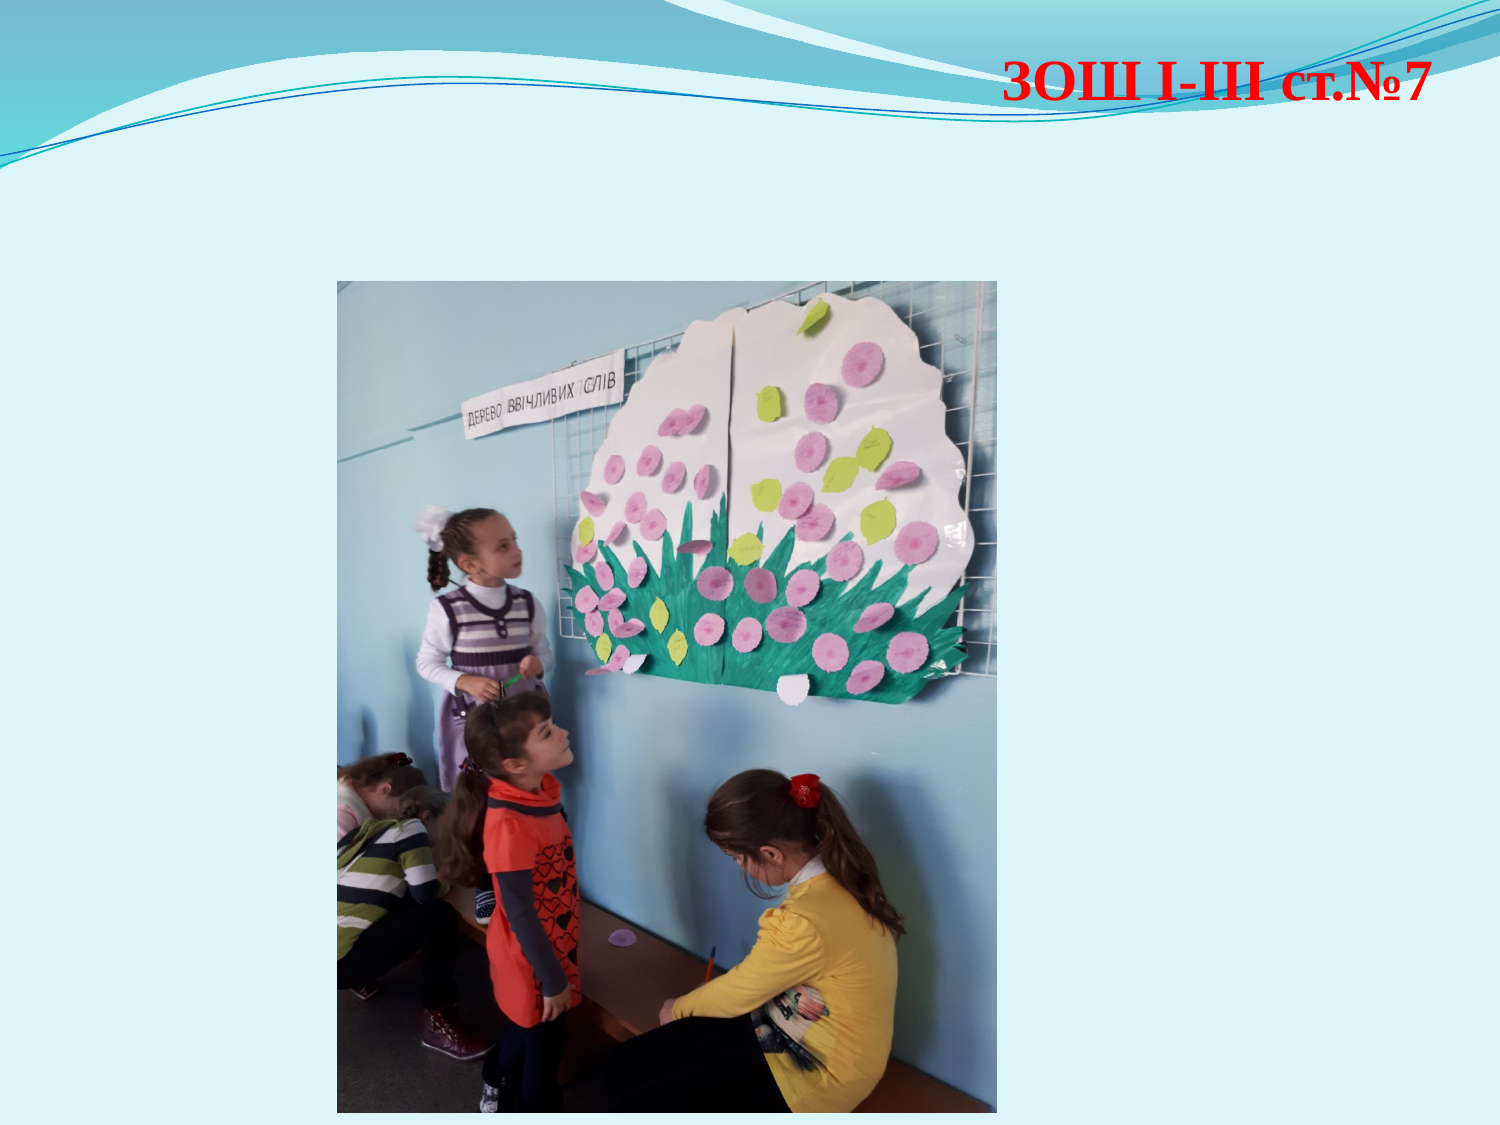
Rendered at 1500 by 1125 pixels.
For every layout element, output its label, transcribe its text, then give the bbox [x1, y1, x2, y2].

title Проведення акції : «Дерево ввічливих слів» [0, 269, 1363, 457]
picture [337, 280, 997, 1113]
text_box ЗОШ І-ІІІ ст.№7 [986, 35, 1449, 120]
